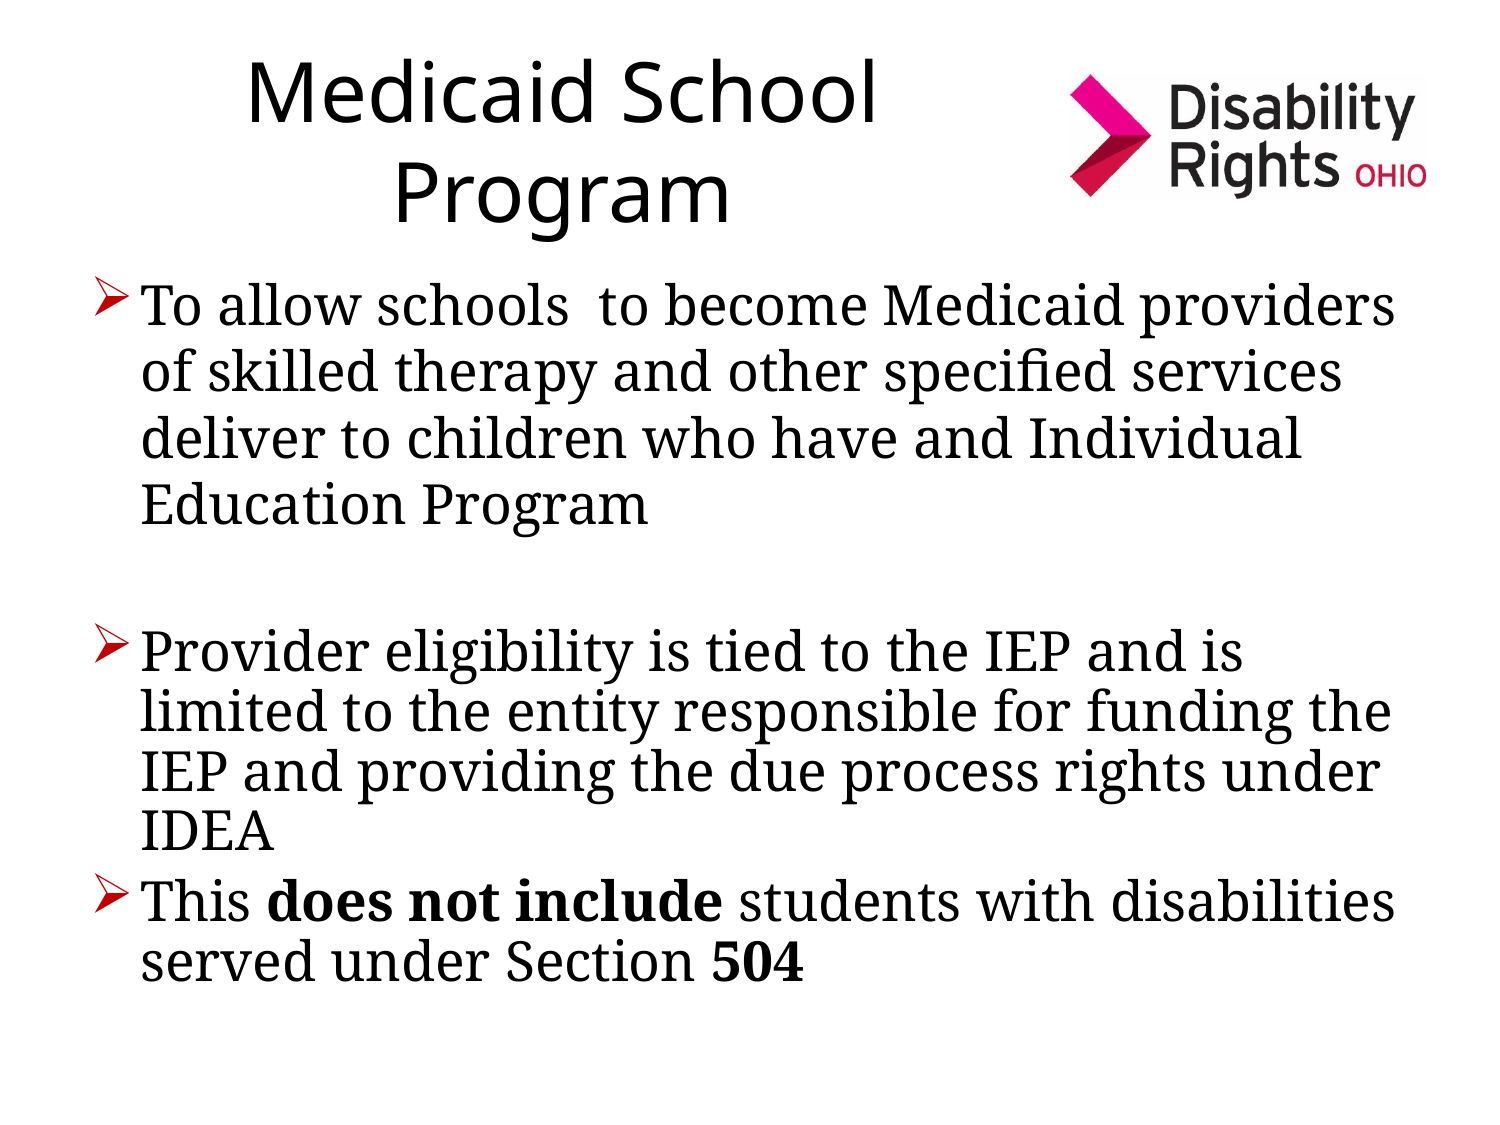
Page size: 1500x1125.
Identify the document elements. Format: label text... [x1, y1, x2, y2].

picture [1070, 74, 1426, 200]
list To allow schools to become Medicaid providers of skilled therapy and other specified services deliver to children who have and Individual Education Program Provider eligibility is tied to the IEP and is limited to the entity responsible for funding the IEP and providing the due process rights under IDEA This does not include students with disabilities served under Section 504 [75, 262, 1425, 1005]
title Medicaid School Program [75, 45, 1050, 233]
